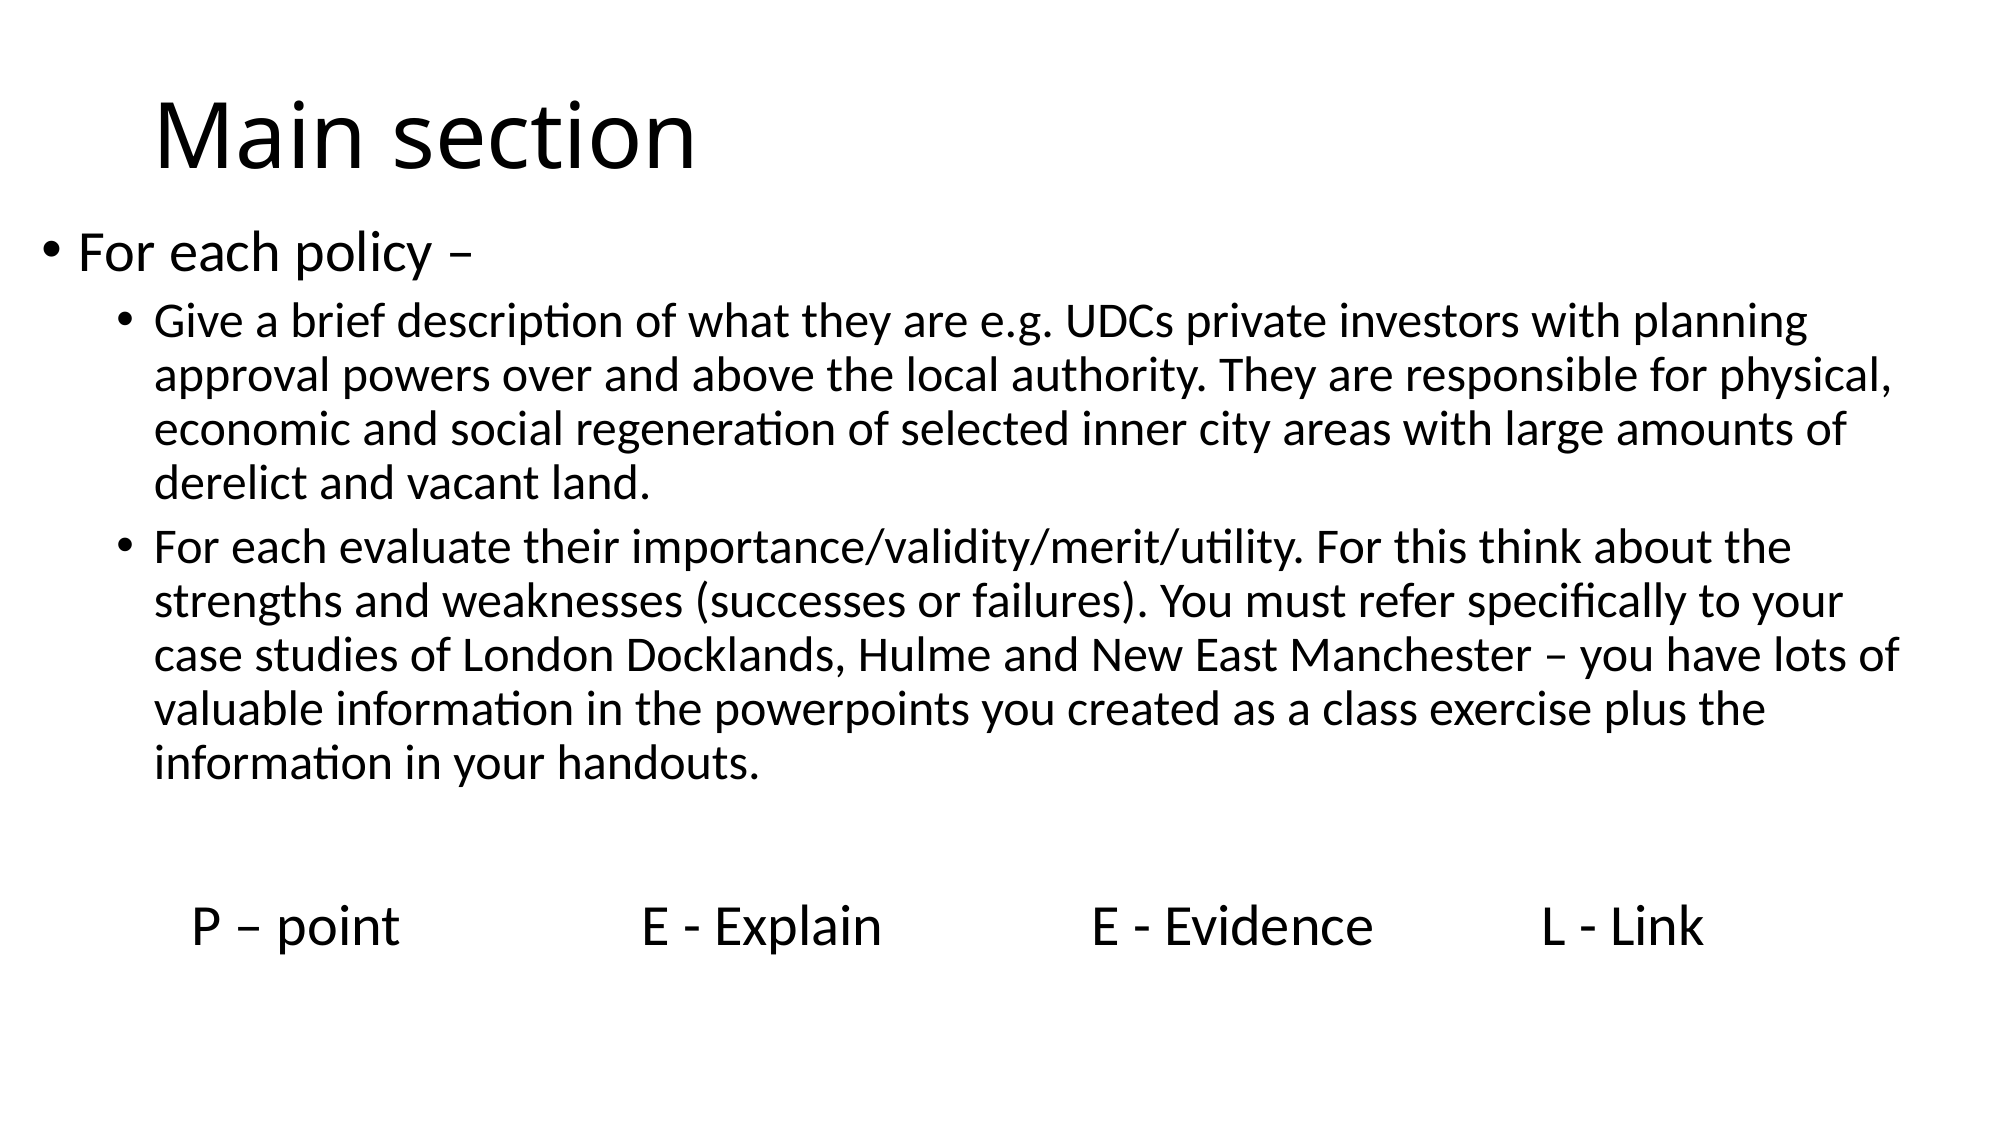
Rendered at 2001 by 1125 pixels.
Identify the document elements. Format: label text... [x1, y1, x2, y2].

title Main section [137, 0, 1863, 213]
list For each policy – Give a brief description of what they are e.g. UDCs private investors with planning approval powers over and above the local authority. They are responsible for physical, economic and social regeneration of selected inner city areas with large amounts of derelict and vacant land. For each evaluate their importance/validity/merit/utility. For this think about the strengths and weaknesses (successes or failures). You must refer specifically to your case studies of London Docklands, Hulme and New East Manchester – you have lots of valuable information in the powerpoints you created as a class exercise plus the information in your handouts. P – point E - Explain E - Evidence L - Link [26, 213, 1925, 1014]
